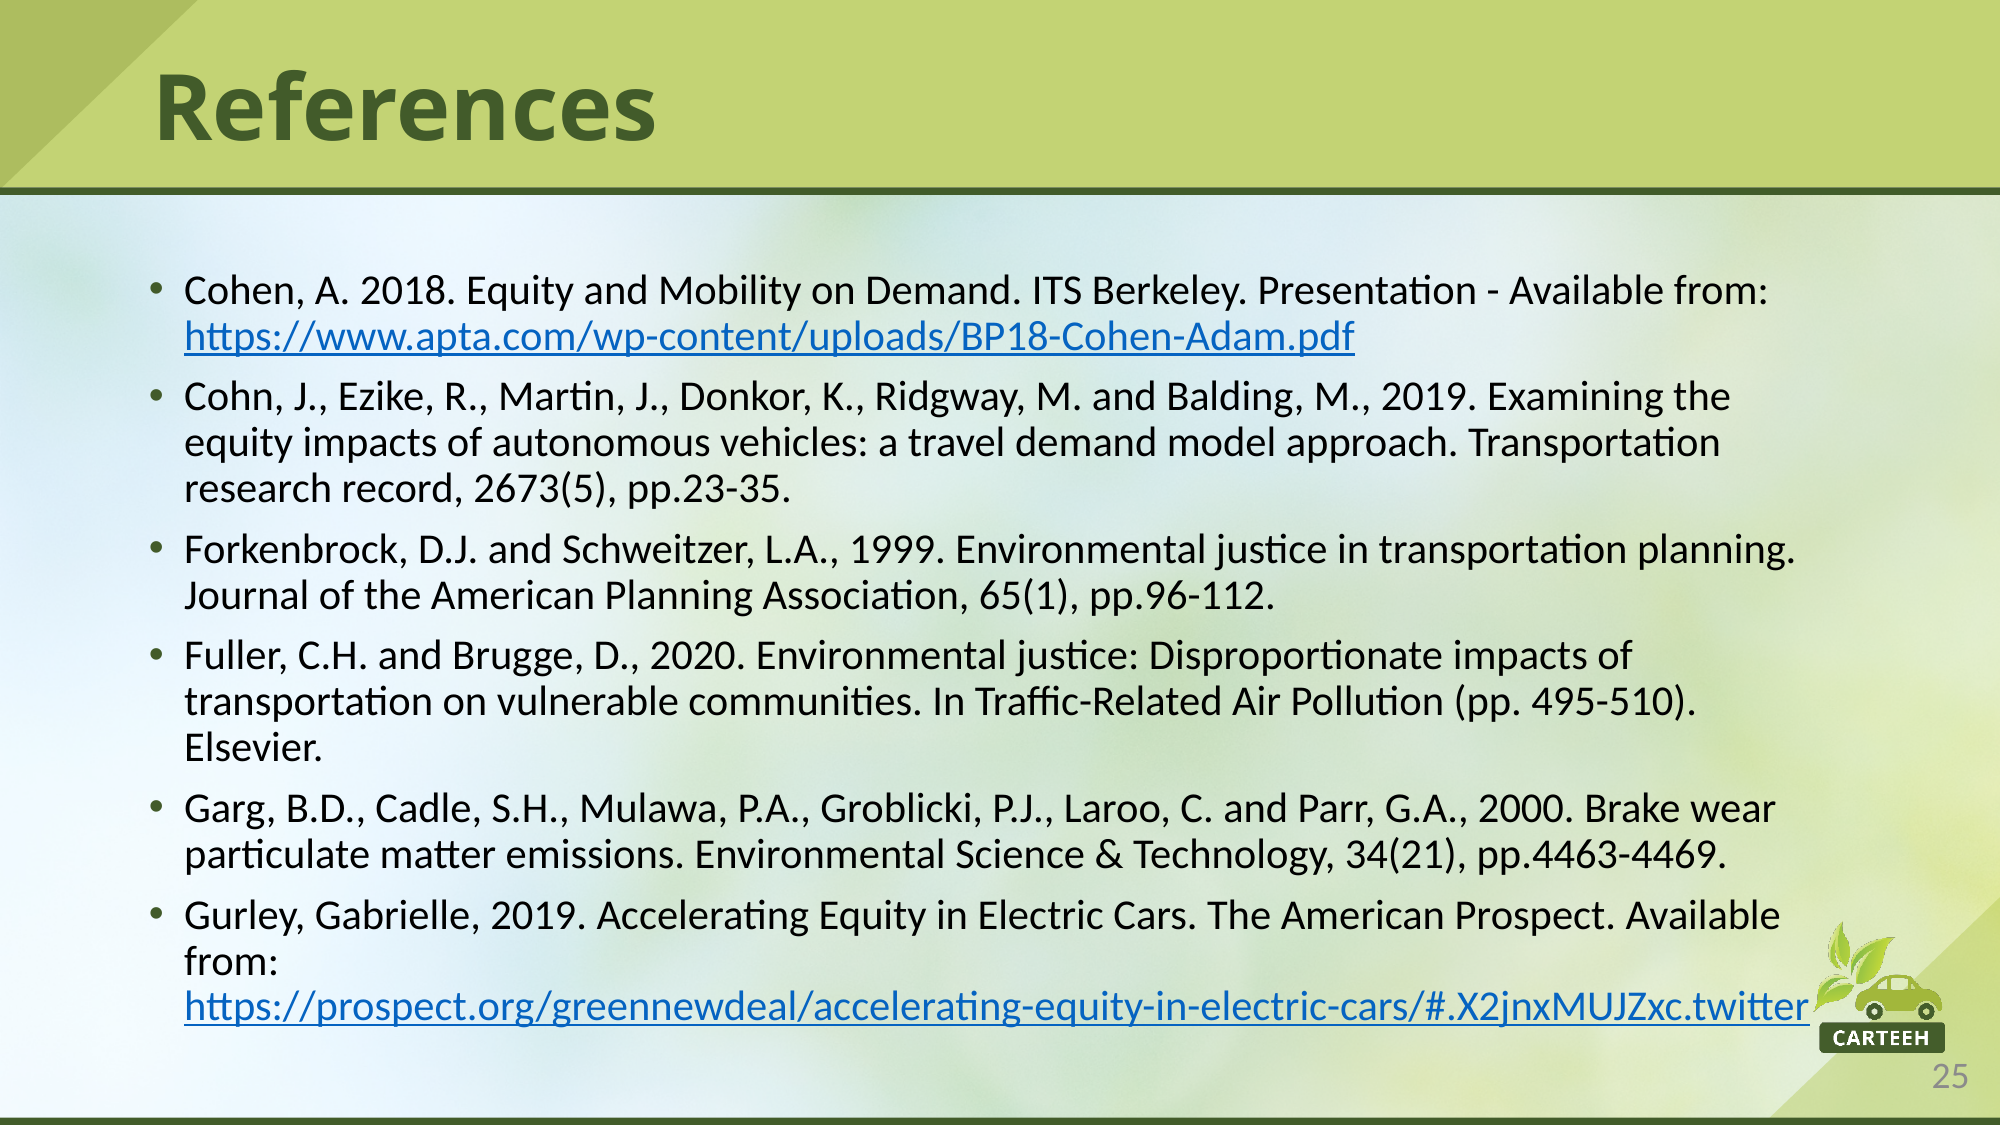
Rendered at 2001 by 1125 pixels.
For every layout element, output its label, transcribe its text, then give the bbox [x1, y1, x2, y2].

list Cohen, A. 2018. Equity and Mobility on Demand. ITS Berkeley. Presentation - Available from: https://www.apta.com/wp-content/uploads/BP18-Cohen-Adam.pdf Cohn, J., Ezike, R., Martin, J., Donkor, K., Ridgway, M. and Balding, M., 2019. Examining the equity impacts of autonomous vehicles: a travel demand model approach. Transportation research record, 2673(5), pp.23-35. Forkenbrock, D.J. and Schweitzer, L.A., 1999. Environmental justice in transportation planning. Journal of the American Planning Association, 65(1), pp.96-112. Fuller, C.H. and Brugge, D., 2020. Environmental justice: Disproportionate impacts of transportation on vulnerable communities. In Traffic-Related Air Pollution (pp. 495-510). Elsevier. Garg, B.D., Cadle, S.H., Mulawa, P.A., Groblicki, P.J., Laroo, C. and Parr, G.A., 2000. Brake wear particulate matter emissions. Environmental Science & Technology, 34(21), pp.4463-4469. Gurley, Gabrielle, 2019. Accelerating Equity in Electric Cars. The American Prospect. Available from: https://prospect.org/greennewdeal/accelerating-equity-in-electric-cars/#.X2jnxMUJZxc.twitter [133, 260, 1859, 1043]
title References [137, 34, 2000, 188]
picture [1813, 920, 1945, 1053]
